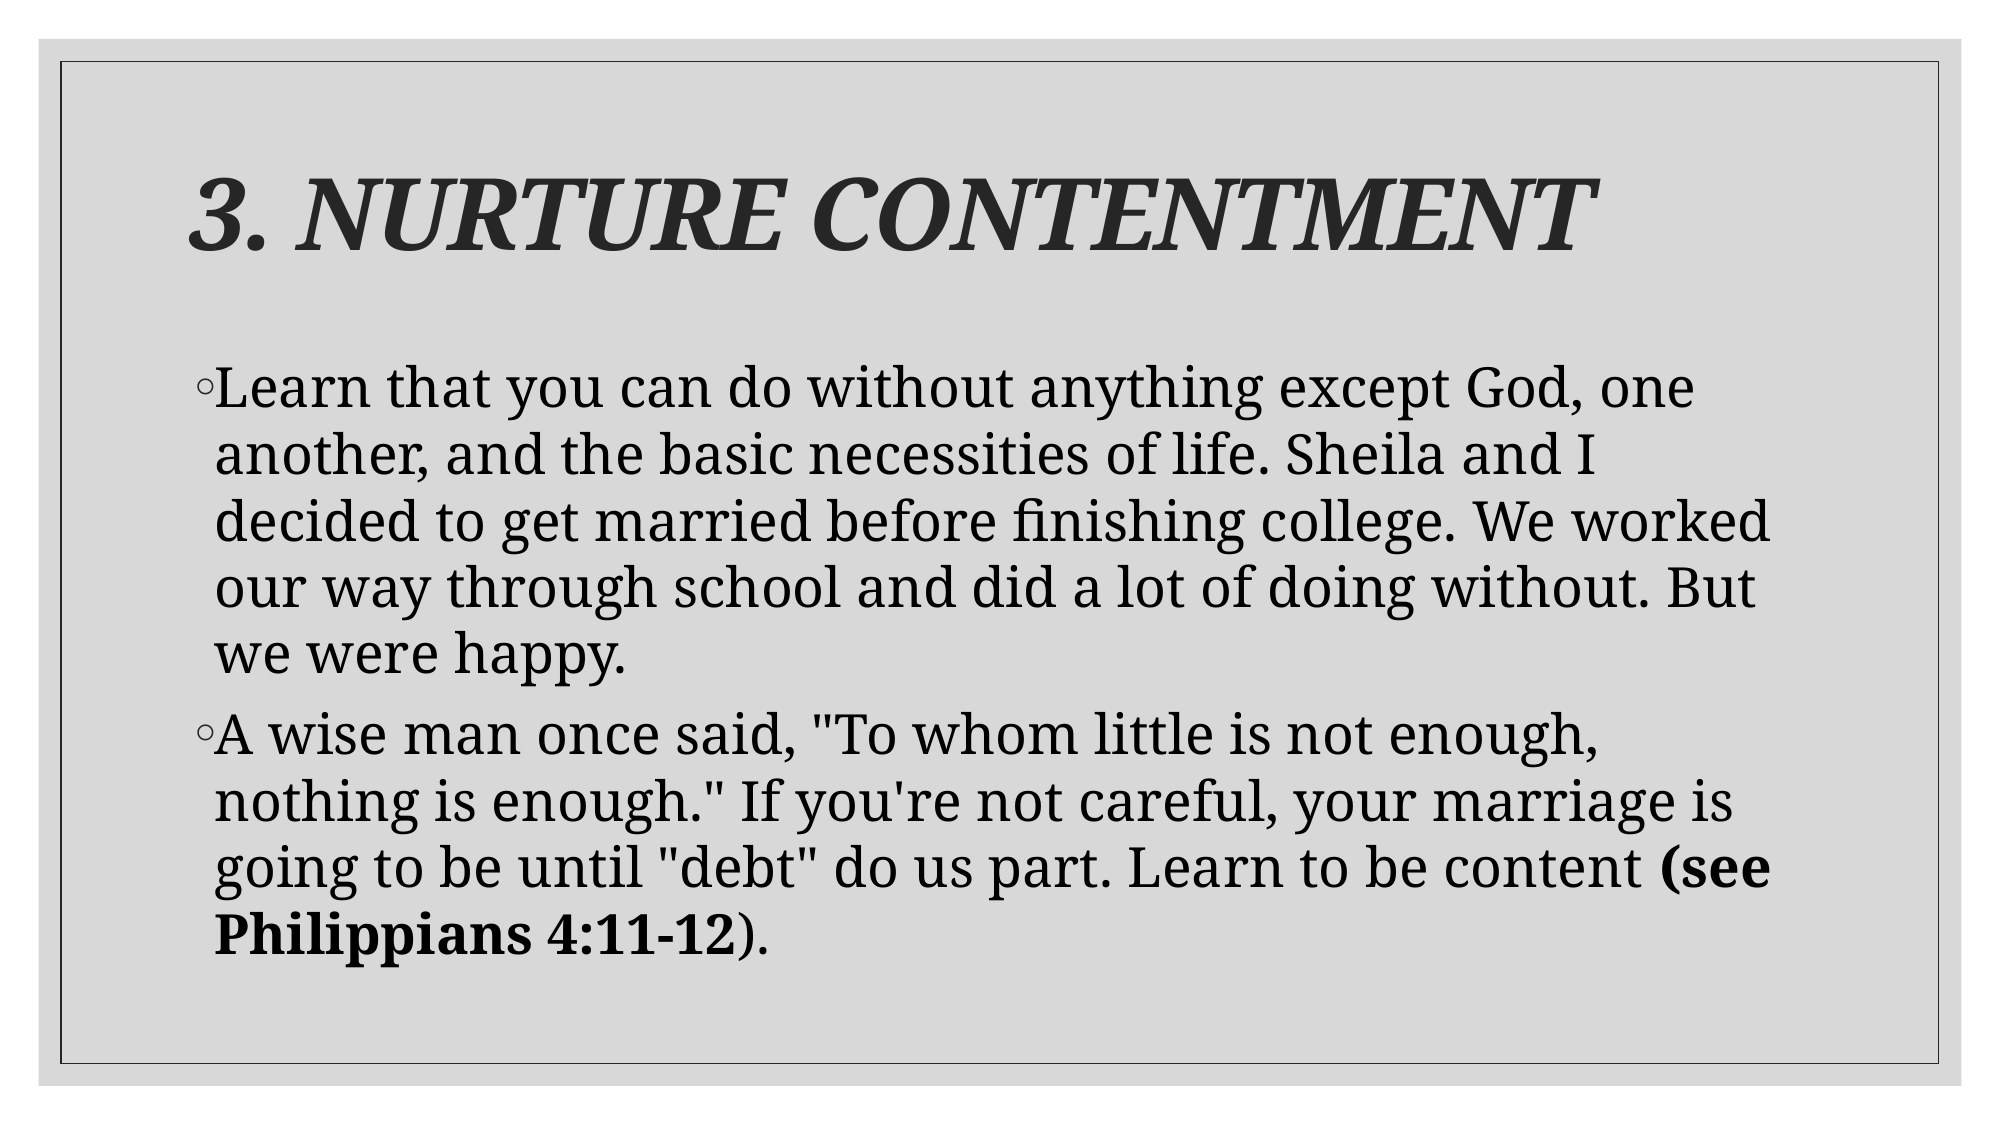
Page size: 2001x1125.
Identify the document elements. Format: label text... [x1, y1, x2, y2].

picture [0, 0, 2001, 1125]
title 3. NURTURE CONTENTMENT [174, 105, 1825, 331]
list Learn that you can do without anything except God, one another, and the basic necessities of life. Sheila and I decided to get married before finishing college. We worked our way through school and did a lot of doing without. But we were happy. A wise man once said, "To whom little is not enough, nothing is enough." If you're not careful, your marriage is going to be until "debt" do us part. Learn to be content (see Philippians 4:11-12). [174, 345, 1825, 977]
